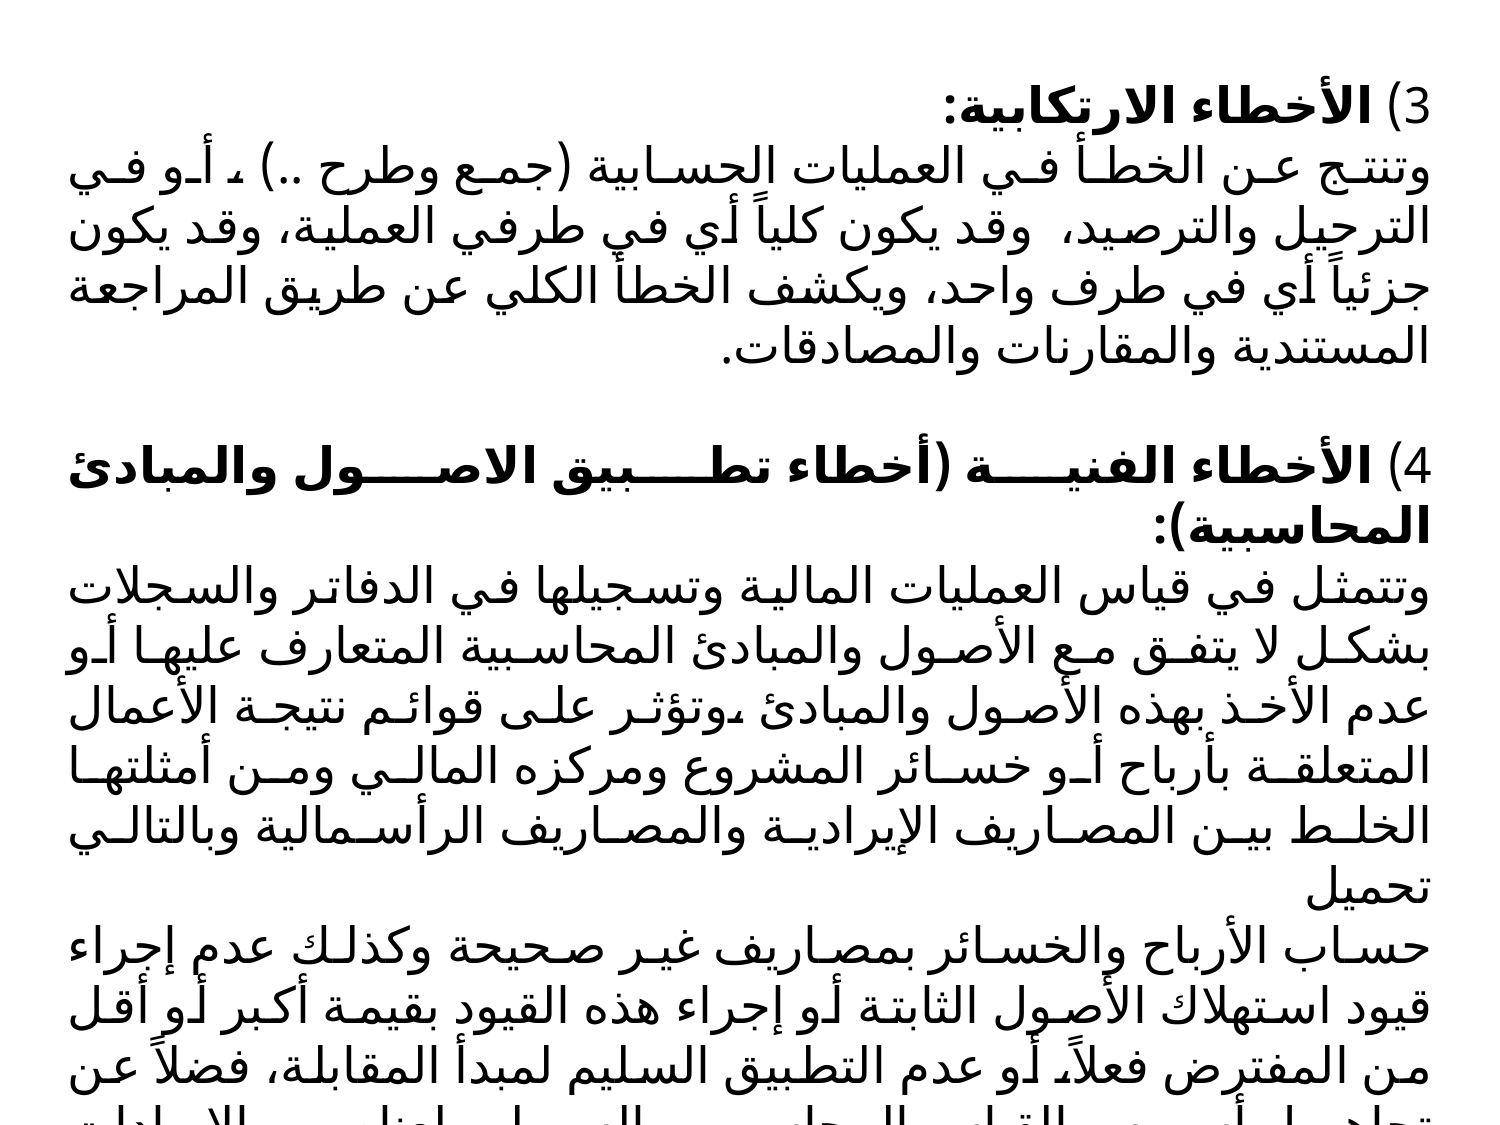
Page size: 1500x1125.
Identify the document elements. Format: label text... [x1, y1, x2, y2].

text_box 3) الأخطاء الارتكابية: وتنتج عن الخطأ في العمليات الحسابية (جمع وطرح ..)، أو في الترحيل والترصيد، وقد يكون كلياً أي في طرفي العملية، وقد يكون جزئياً أي في طرف واحد، ويكشف الخطأ الكلي عن طريق المراجعة المستندية والمقارنات والمصادقات. 4) الأخطاء الفنية (أخطاء تطبيق الاصول والمبادئ المحاسبية): وتتمثل في قياس العمليات المالية وتسجيلها في الدفاتر والسجلات بشكل لا يتفق مع الأصول والمبادئ المحاسبية المتعارف عليها أو عدم الأخذ بهذه الأصول والمبادئ ،وتؤثر على قوائم نتيجة الأعمال المتعلقة بأرباح أو خسائر المشروع ومركزه المالي ومن أمثلتها الخلط بين المصاريف الإيرادية والمصاريف الرأسمالية وبالتالي تحميل حساب الأرباح والخسائر بمصاريف غير صحيحة وكذلك عدم إجراء قيود استهلاك الأصول الثابتة أو إجراء هذه القيود بقيمة أكبر أو أقل من المفترض فعلاً، أو عدم التطبيق السليم لمبدأ المقابلة، فضلاً عن تجاهل أسس القياس المحاسبي السليم لعناصر الإيرادات والمصروفات، وكذلك عدم اتباع سياسة الحيطة والحذر بعدم تكوين احتياطيات لمقابلة الخسائر المحتمل حدوثها . [53, 66, 1447, 1125]
